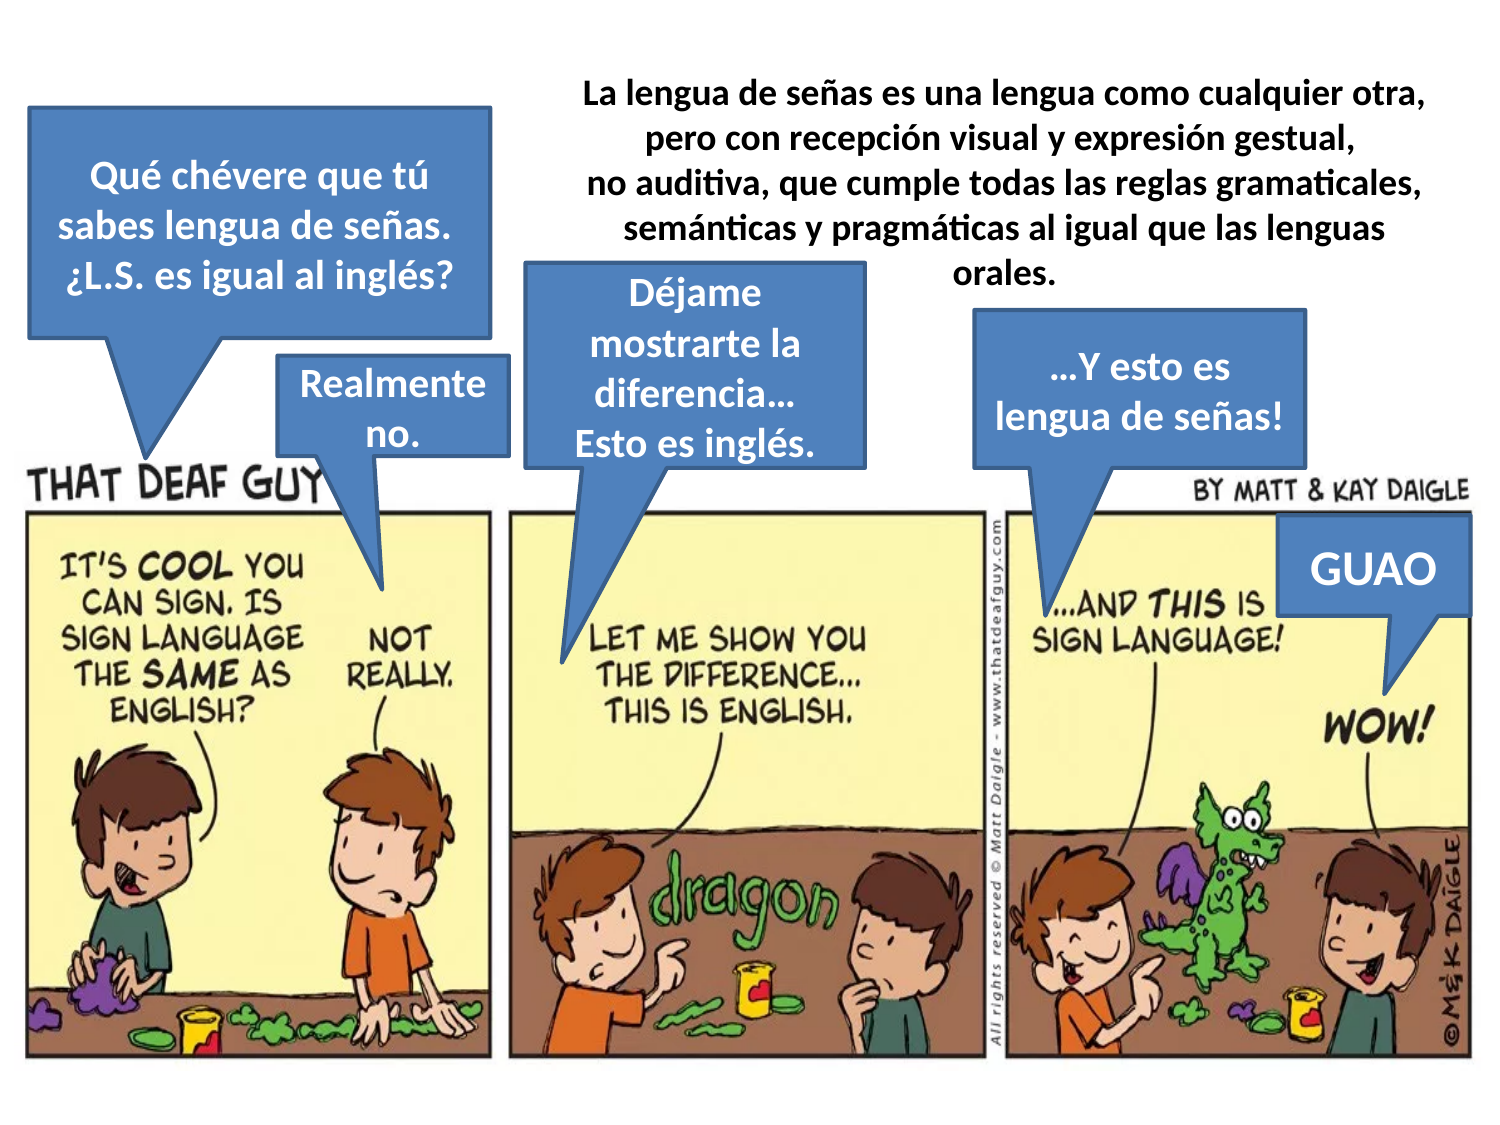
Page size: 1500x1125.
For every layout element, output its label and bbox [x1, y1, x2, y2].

text_box [14, 105, 1483, 1071]
